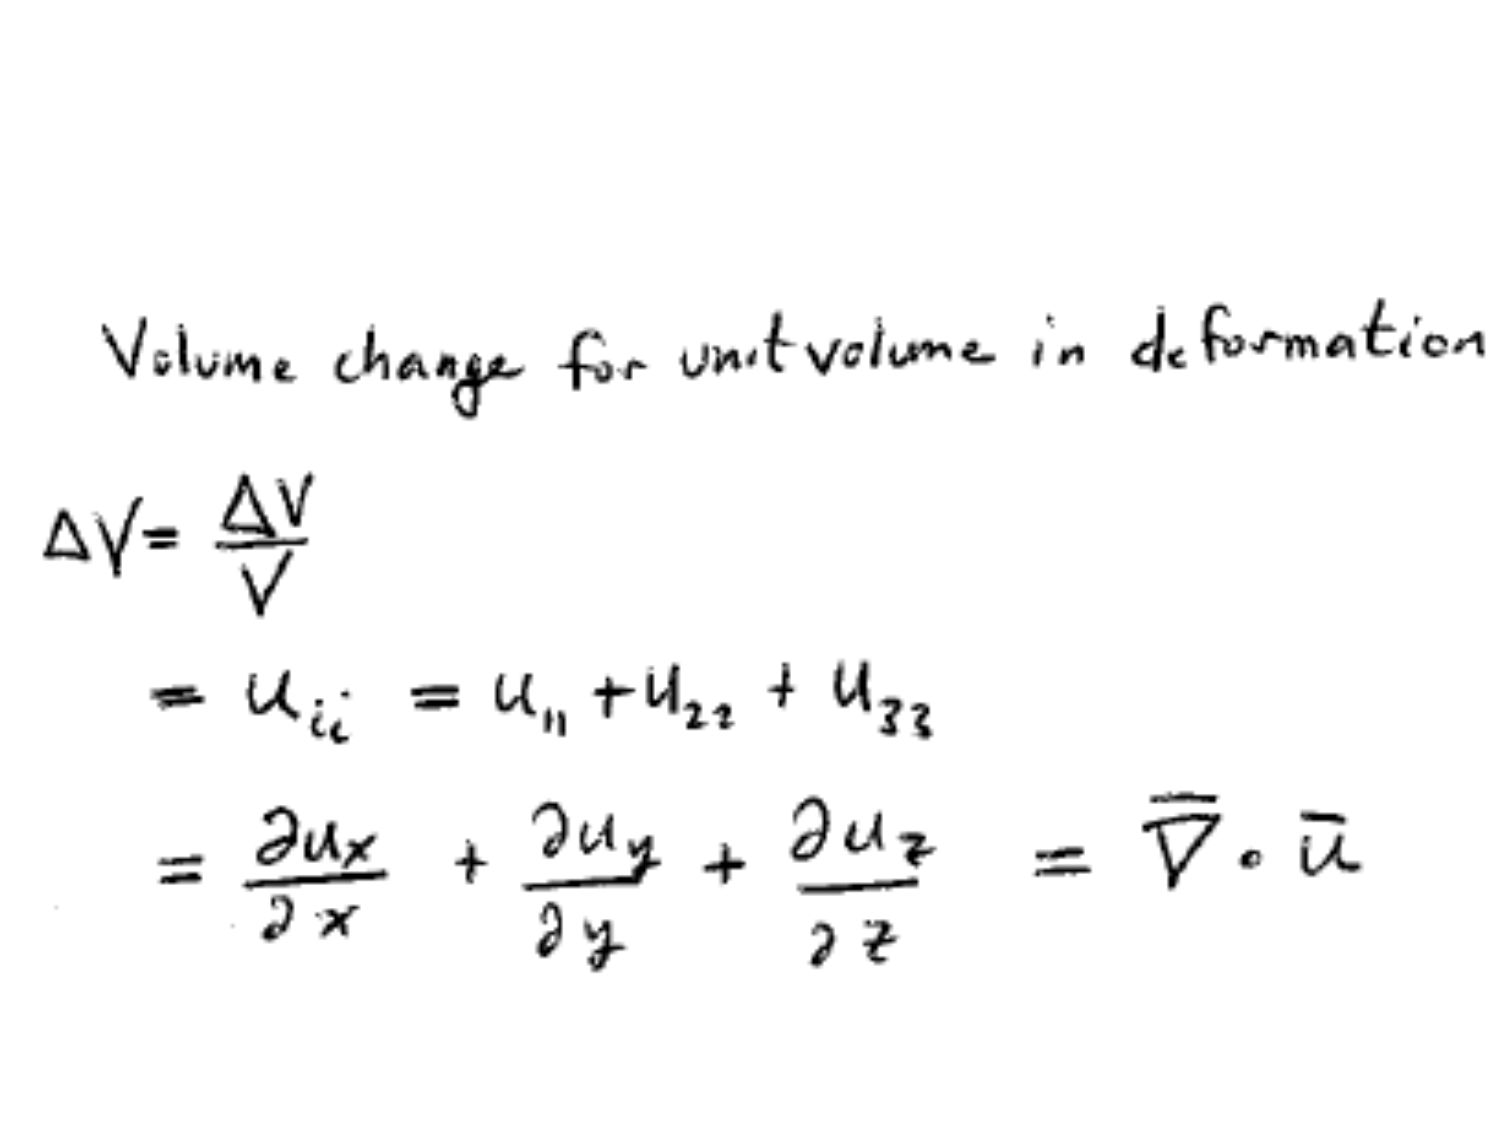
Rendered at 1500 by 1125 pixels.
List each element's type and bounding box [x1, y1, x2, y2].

list [0, 274, 1493, 988]
